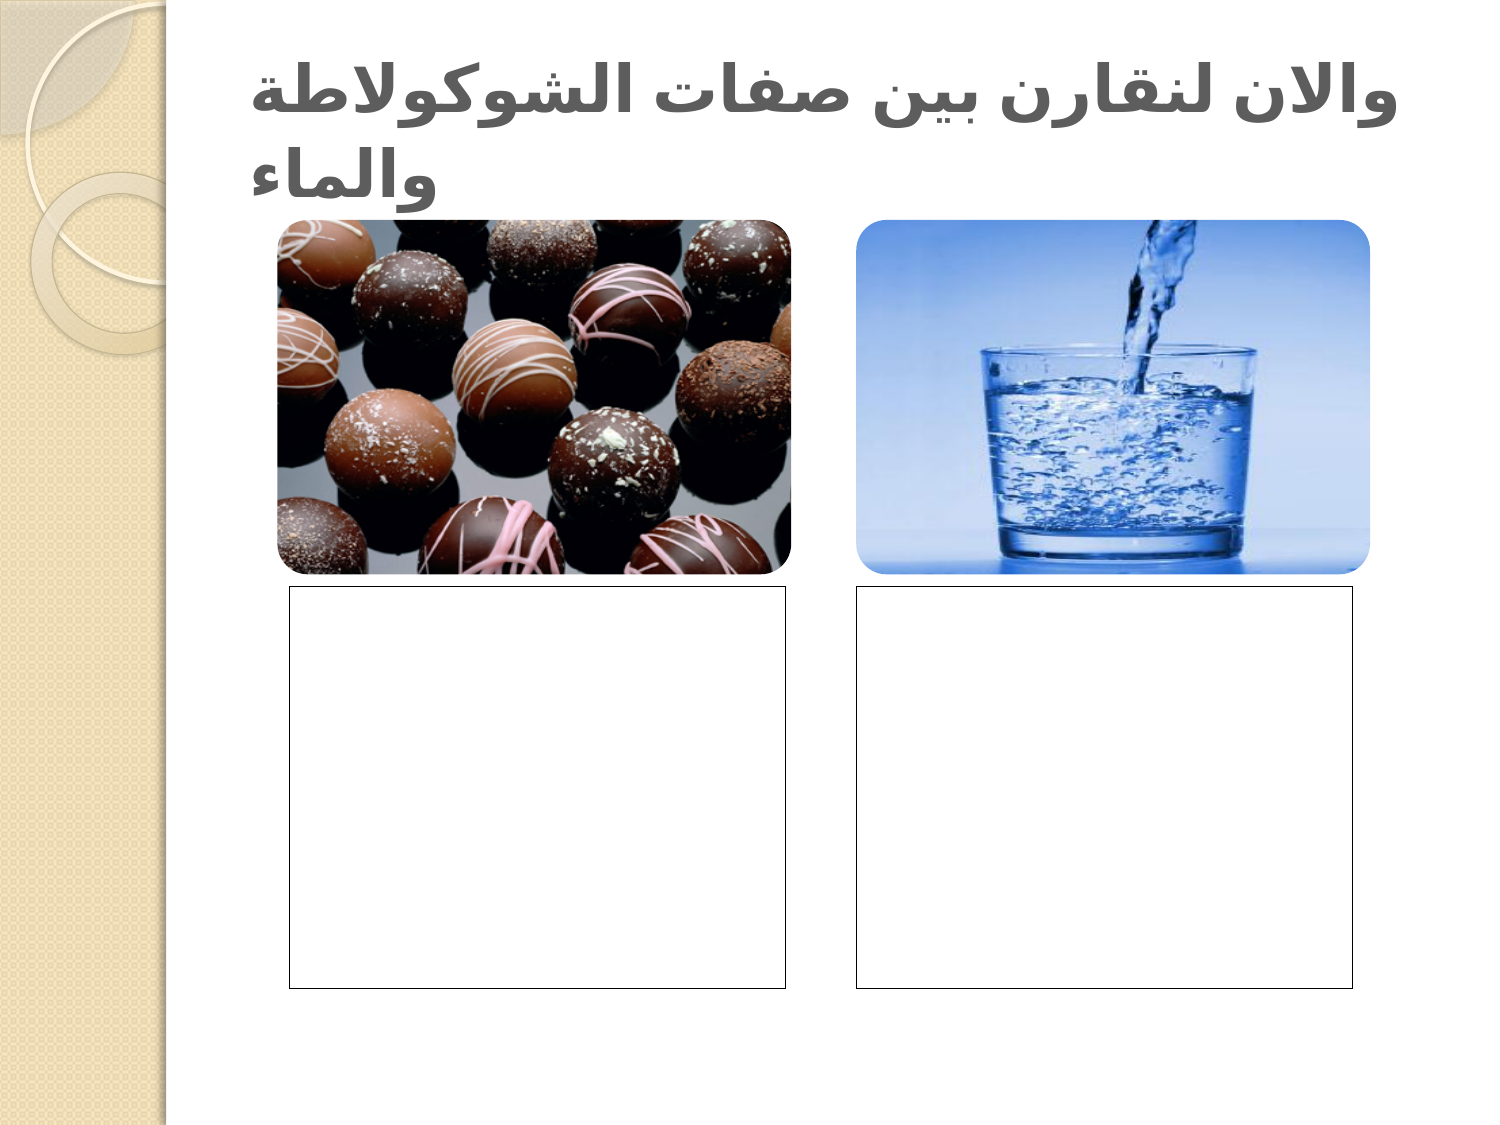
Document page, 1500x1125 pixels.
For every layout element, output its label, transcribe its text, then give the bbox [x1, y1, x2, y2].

picture [855, 219, 1371, 575]
title والان لنقارن بين صفات الشوكولاطة والماء [235, 45, 1466, 233]
picture [277, 219, 792, 575]
